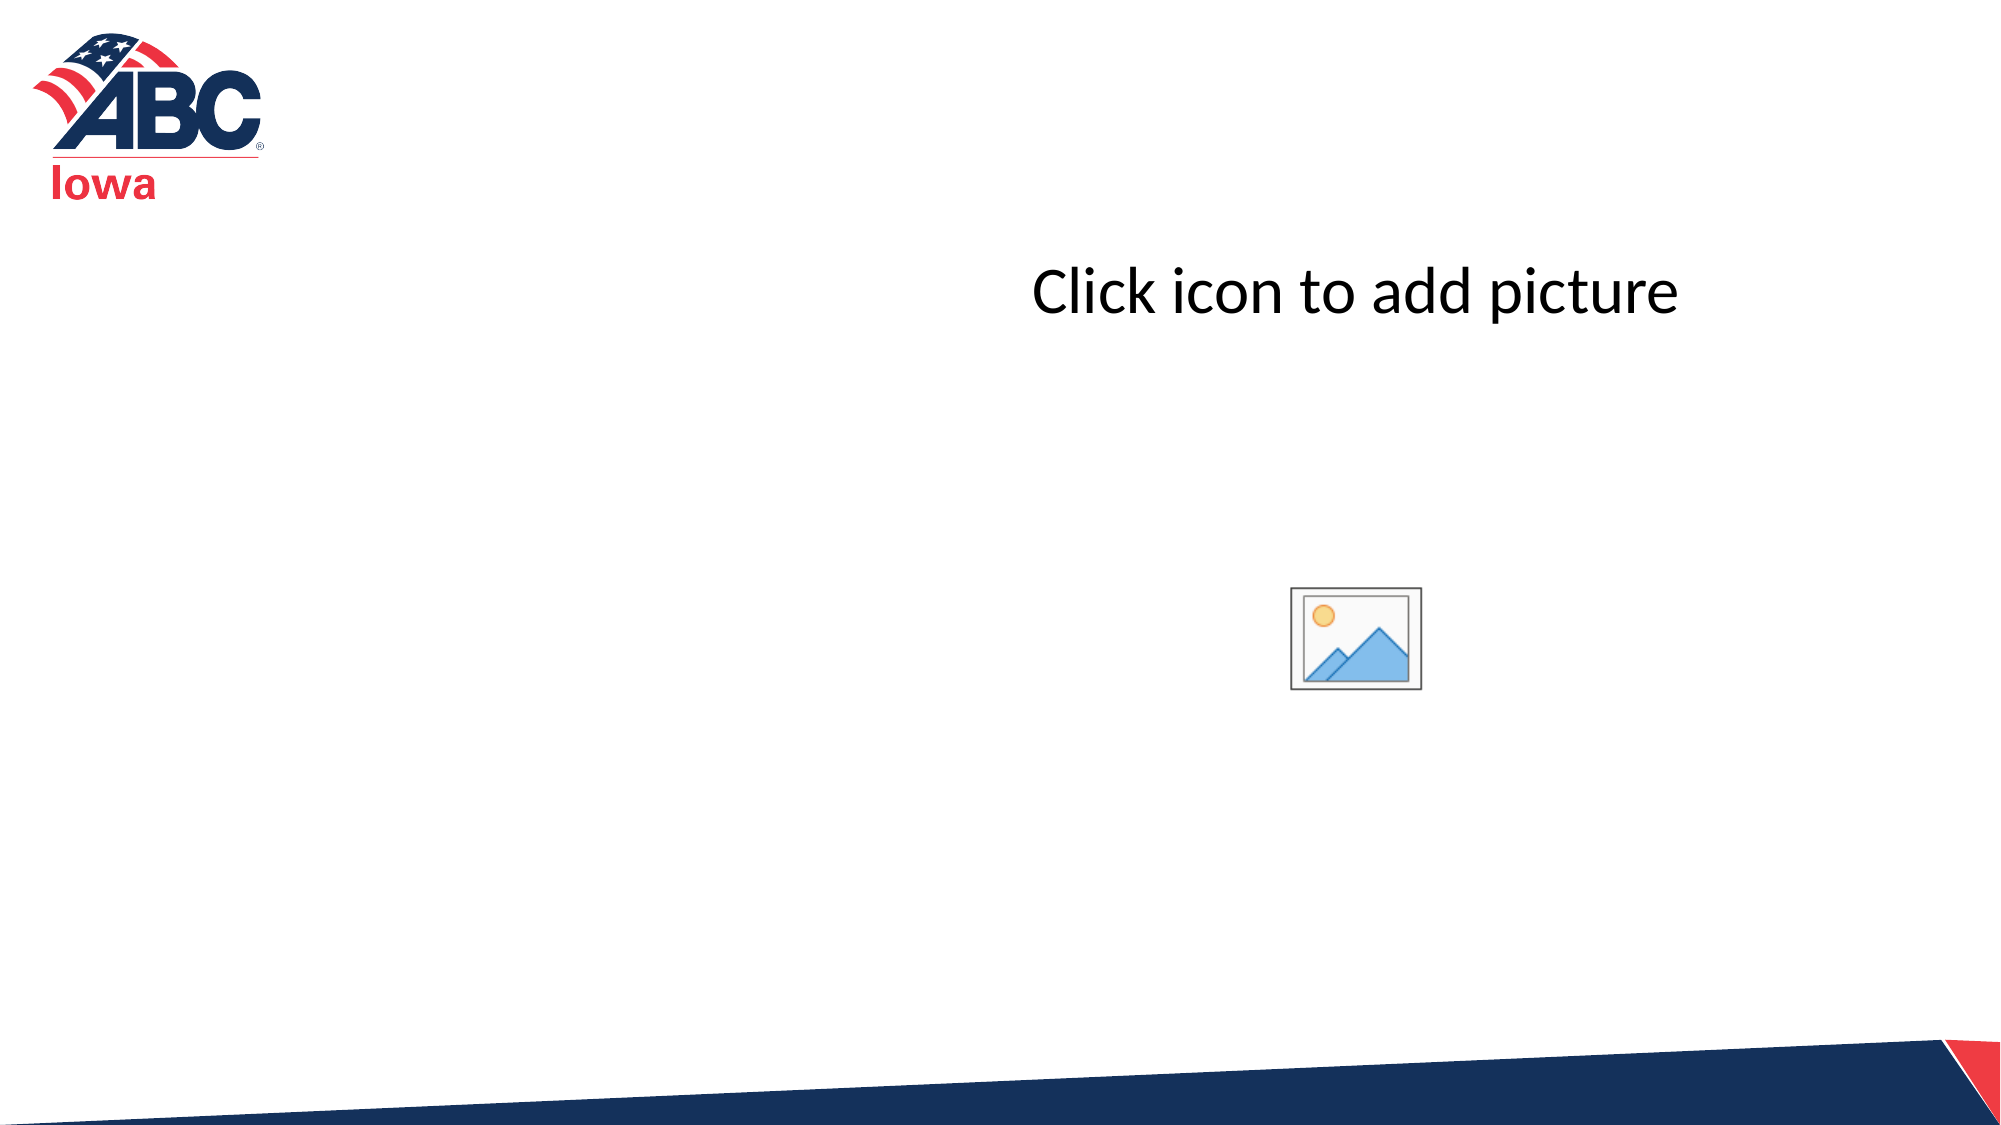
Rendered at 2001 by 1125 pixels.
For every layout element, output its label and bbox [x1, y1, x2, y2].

picture [0, 0, 331, 242]
picture [850, 239, 1863, 1039]
